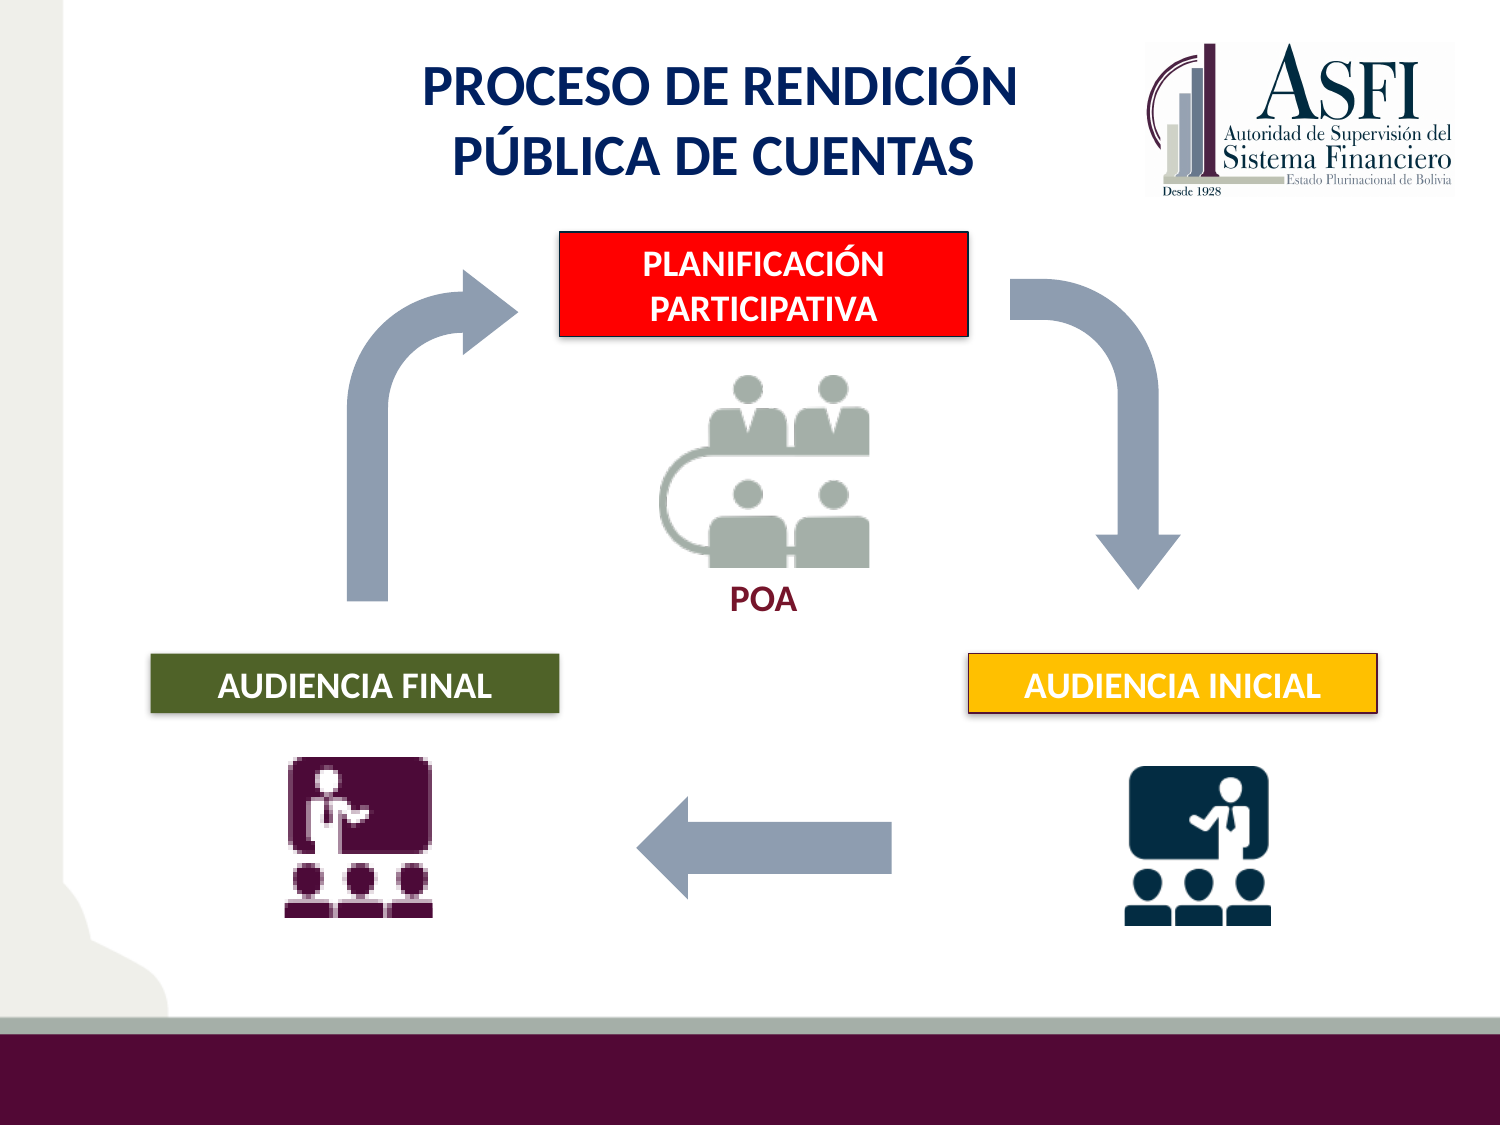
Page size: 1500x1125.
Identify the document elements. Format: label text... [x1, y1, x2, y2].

text_box POA [715, 576, 813, 627]
picture [0, 0, 1500, 1125]
text_box PLANIFICACIÓN PARTICIPATIVA [559, 231, 969, 337]
text_box [346, 269, 519, 602]
text_box AUDIENCIA FINAL [150, 653, 560, 714]
text_box [1010, 278, 1181, 590]
text_box PROCESO DE RENDICIÓN PÚBLICA DE CUENTAS [309, 40, 1133, 195]
text_box [159, 99, 1393, 266]
text_box [636, 796, 892, 900]
text_box AUDIENCIA INICIAL [968, 653, 1378, 714]
